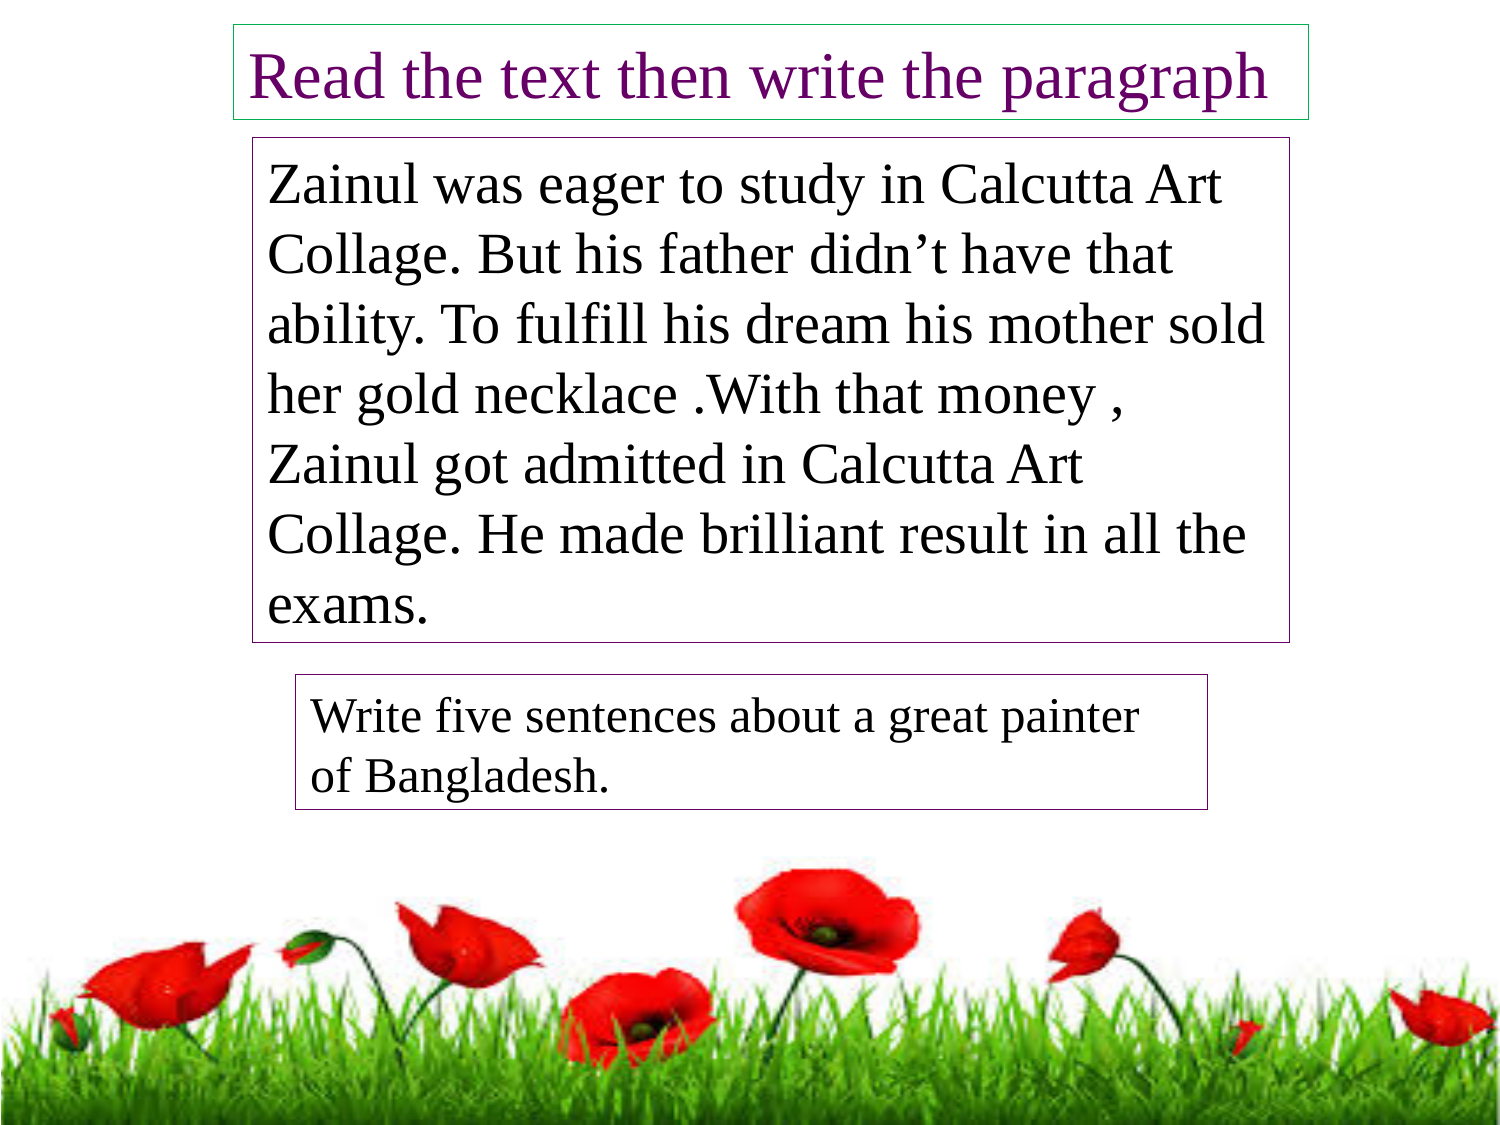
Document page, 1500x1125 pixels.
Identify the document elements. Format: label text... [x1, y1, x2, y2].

picture [1, 837, 1500, 1125]
text_box Write five sentences about a great painter of Bangladesh. [295, 674, 1208, 810]
text_box Zainul was eager to study in Calcutta Art Collage. But his father didn’t have that ability. To fulfill his dream his mother sold her gold necklace .With that money , Zainul got admitted in Calcutta Art Collage. He made brilliant result in all the exams. [252, 137, 1290, 643]
text_box Read the text then write the paragraph [233, 24, 1309, 120]
